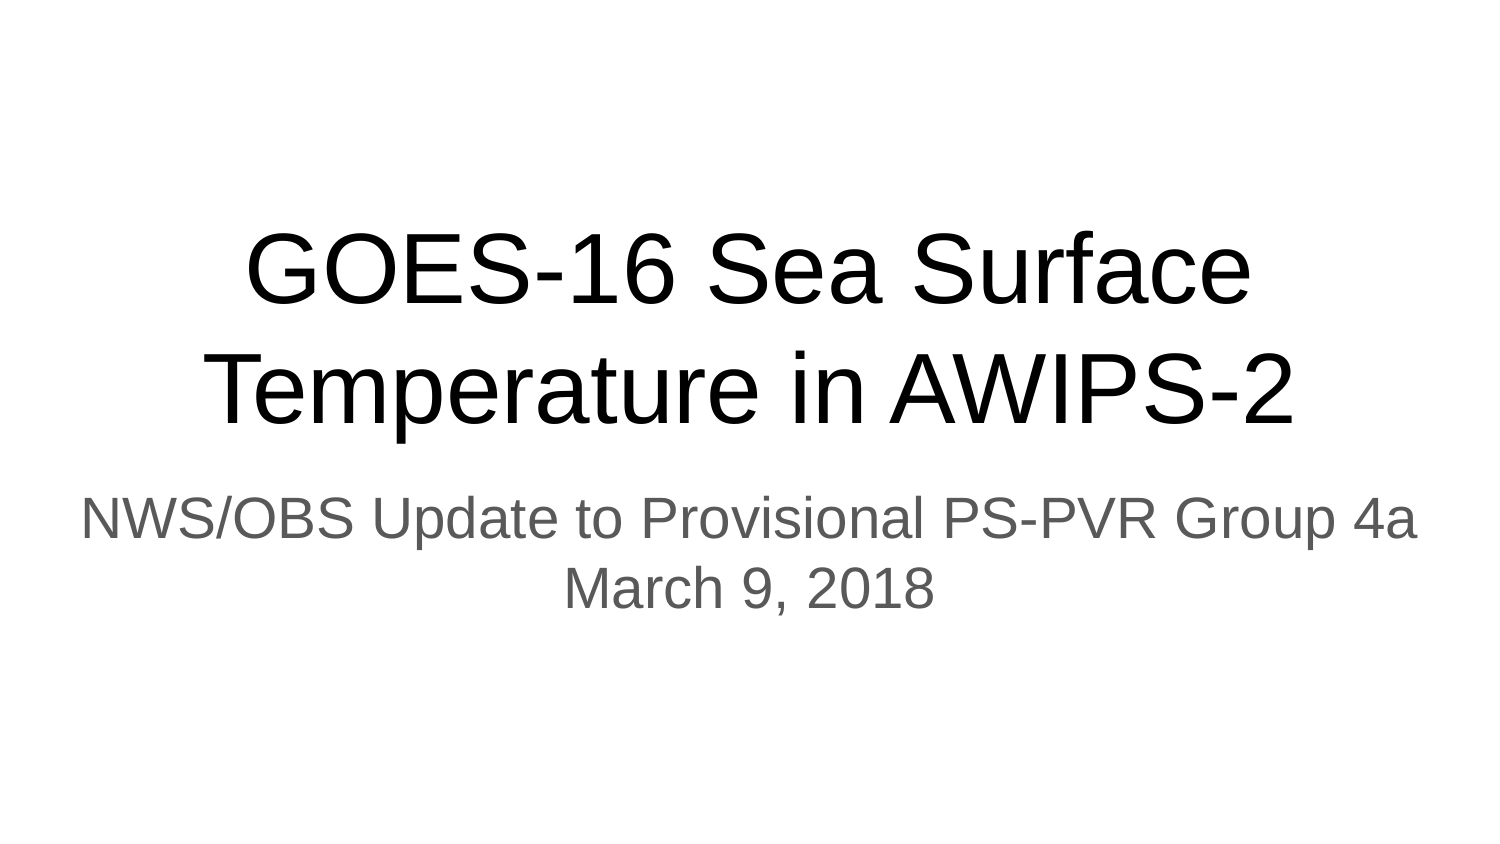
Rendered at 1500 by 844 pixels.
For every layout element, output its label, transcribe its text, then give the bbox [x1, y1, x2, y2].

subtitle NWS/OBS Update to Provisional PS-PVR Group 4a March 9, 2018 [51, 464, 1449, 595]
title GOES-16 Sea Surface Temperature in AWIPS-2 [51, 122, 1449, 459]
